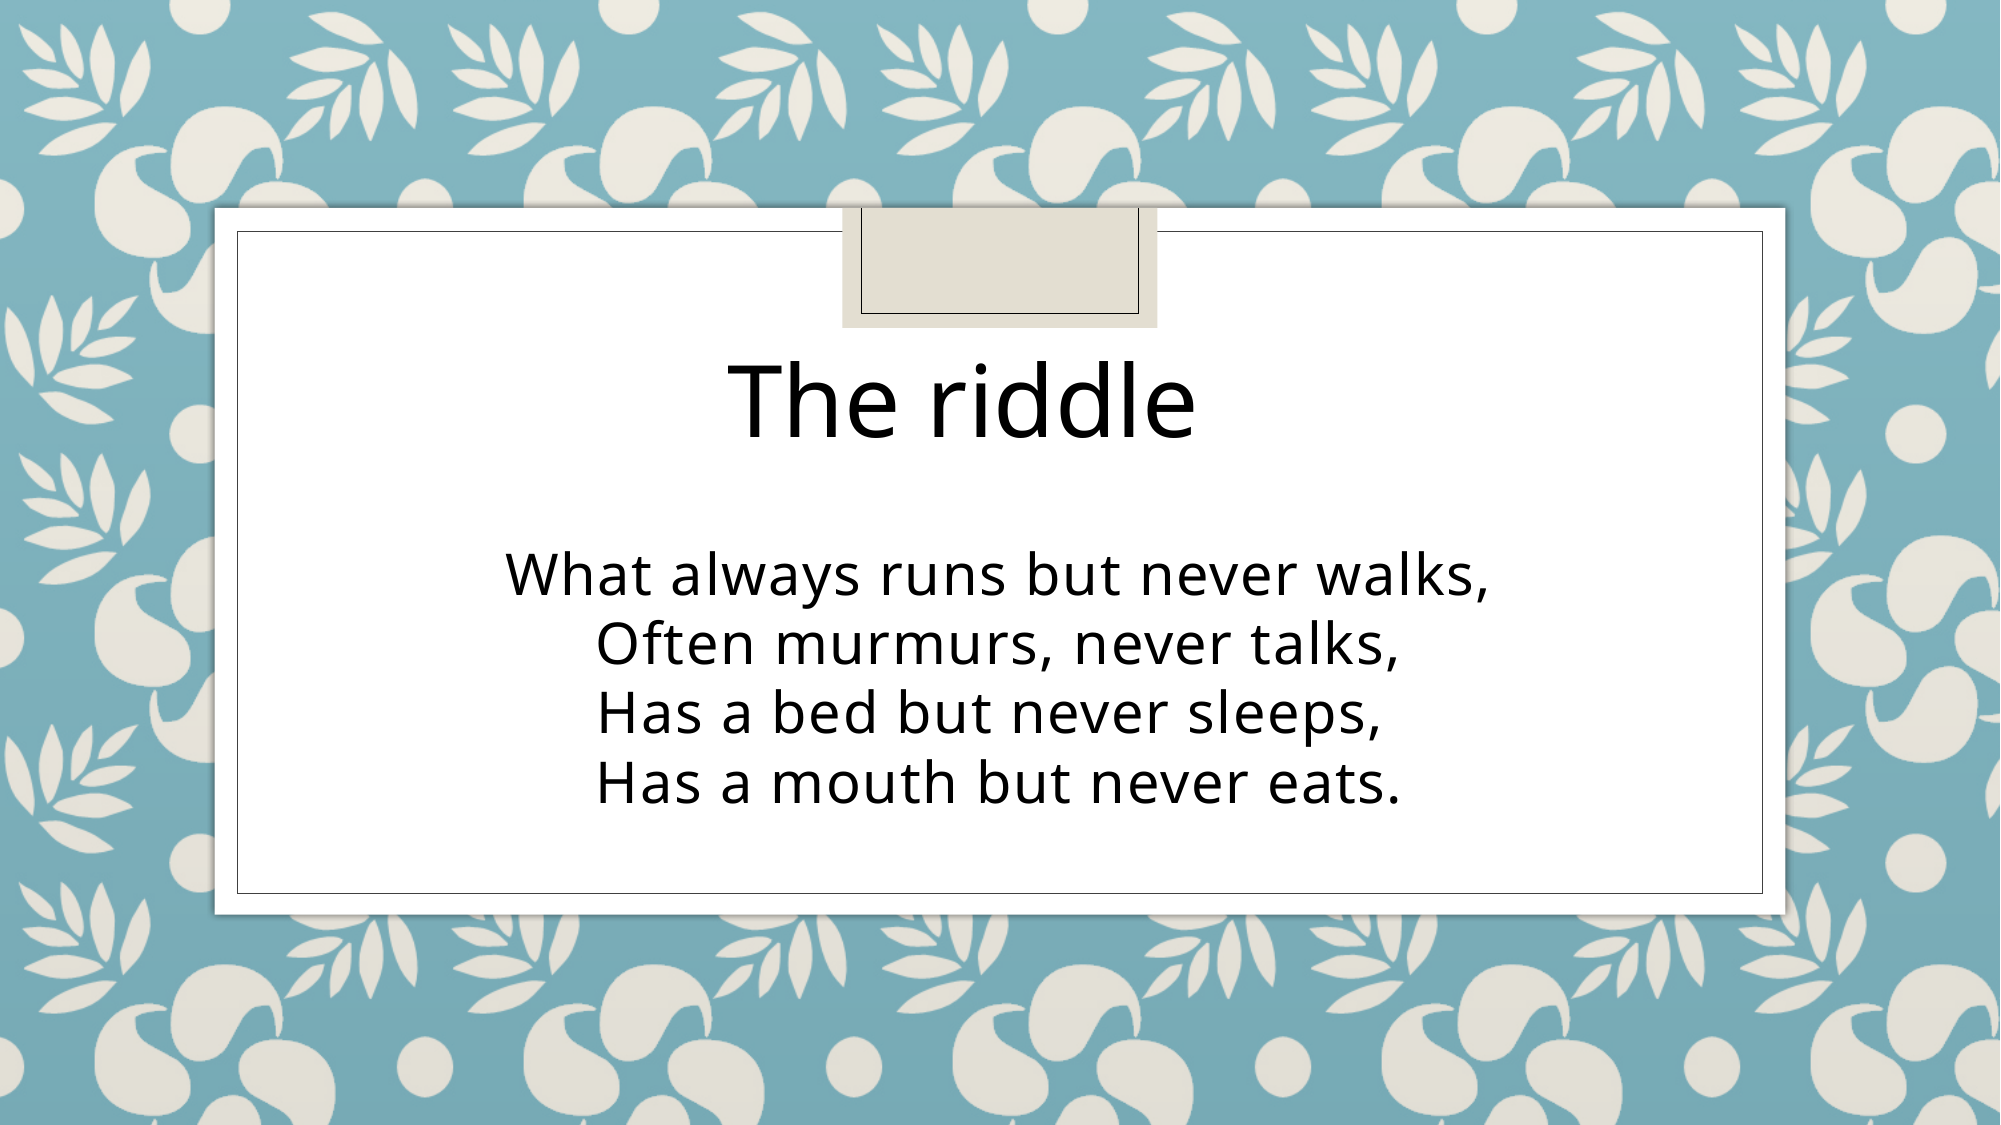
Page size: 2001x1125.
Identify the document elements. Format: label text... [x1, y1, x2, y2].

text_box The riddle [440, 329, 1513, 465]
subtitle What always runs but never walks, Often murmurs, never talks, Has a bed but never sleeps, Has a mouth but never eats. [256, 530, 1745, 824]
title [256, 343, 1744, 530]
